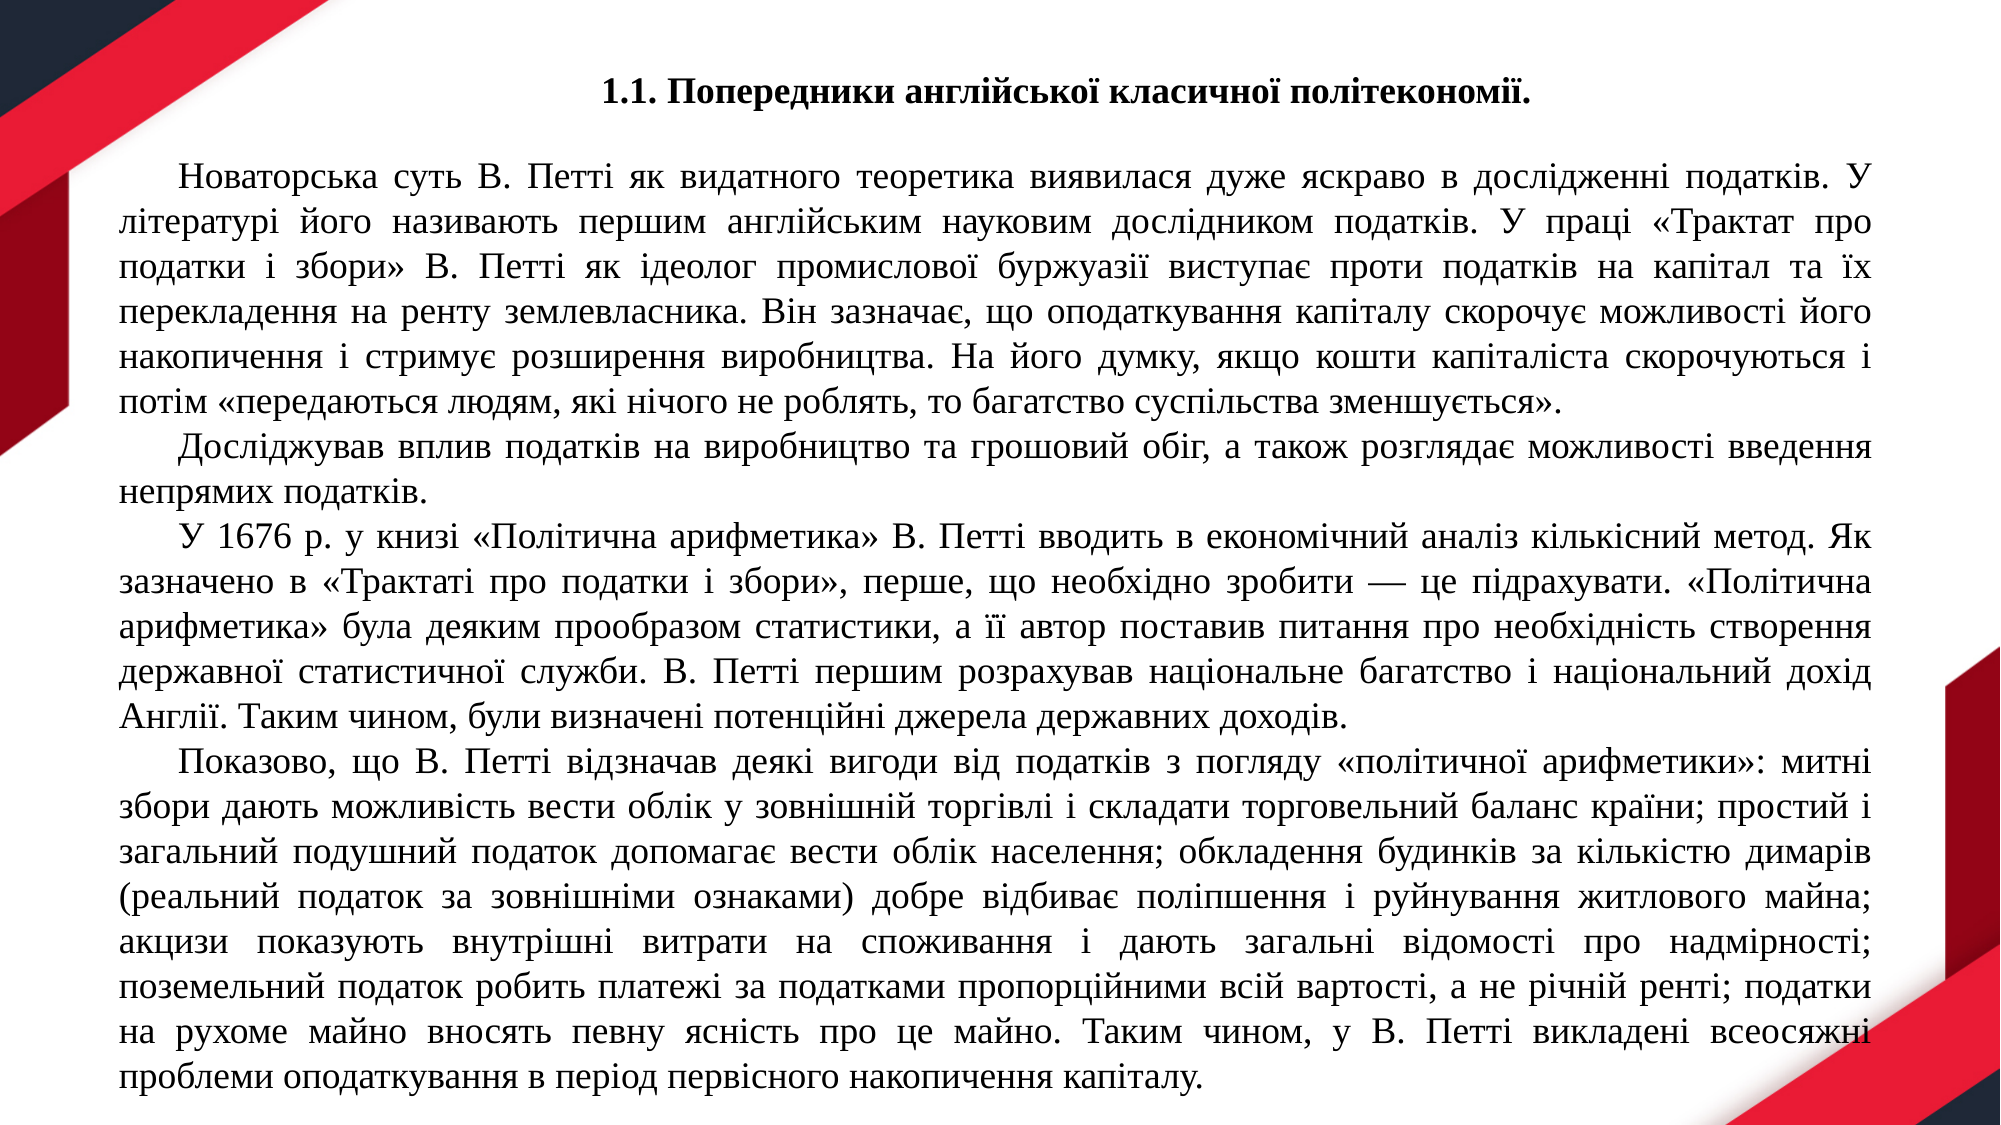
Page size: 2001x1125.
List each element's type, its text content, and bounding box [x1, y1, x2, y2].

picture [0, 0, 2000, 1125]
text_box 1.1. Попередники англійської класичної політекономії. [586, 59, 1587, 164]
list Новаторська суть В. Петті як видатного теоретика виявилася дуже яскраво в дослідженні податків. У літературі його називають першим англійським науковим дослідником податків. У праці «Трактат про податки і збори» В. Петті як ідеолог промислової буржуазії виступає проти податків на капітал та їх перекладення на ренту землевласника. Він зазначає, що оподаткування капіталу скорочує можливості його накопичення і стримує розширення виробництва. На його думку, якщо кошти капіталіста скорочуються і потім «передаються людям, які нічого не роблять, то багатство суспільства зменшується». Досліджував вплив податків на виробництво та грошовий обіг, а також розглядає можливості введення непрямих податків. У 1676 р. у книзі «Політична арифметика» В. Петті вводить в економічний аналіз кількісний метод. Як зазначено в «Трактаті про податки і збори», перше, що необхідно зробити — це підрахувати. «Політична арифметика» була деяким прообразом статистики, а її автор поставив питання про необхідність створення державної статистичної служби. В. Петті першим розрахував національне багатство і національний дохід Англії. Таким чином, були визначені потенційні джерела державних доходів. Показово, що В. Петті відзначав деякі вигоди від податків з погляду «політичної арифметики»: митні збори дають можливість вести облік у зовнішній торгівлі і складати торговельний баланс країни; простий і загальний подушний податок допомагає вести облік населення; обкладення будинків за кількістю димарів (реальний податок за зовнішніми ознаками) добре відбиває поліпшення і руйнування житлового майна; акцизи показують внутрішні витрати на споживання і дають загальні відомості про надмірності; поземельний податок робить платежі за податками пропорційними всій вартості, а не річній ренті; податки на рухоме майно вносять певну ясність про це майно. Таким чином, у В. Петті викладені всеосяжні проблеми оподаткування в період первісного накопичення капіталу. [103, 43, 1889, 1125]
text_box [236, 165, 1923, 231]
